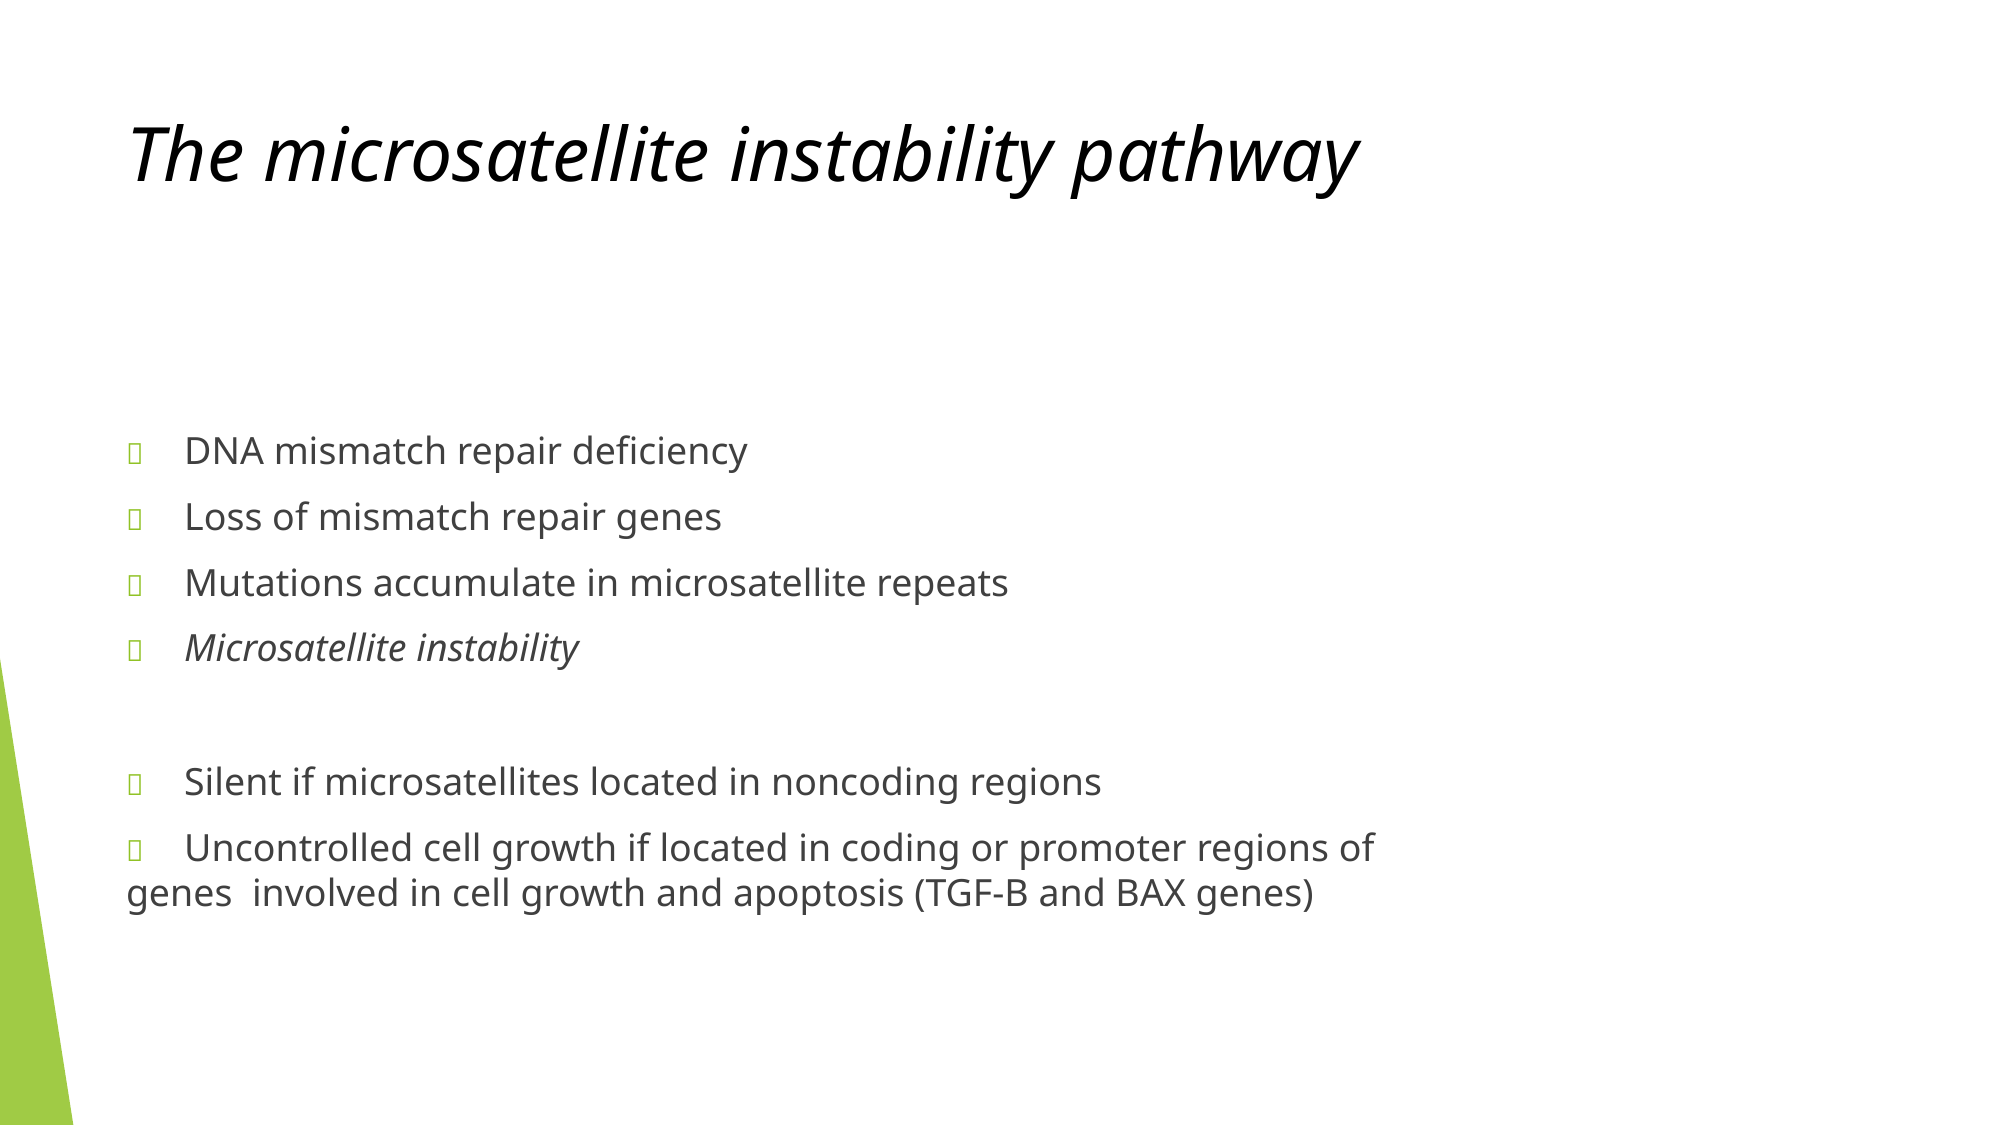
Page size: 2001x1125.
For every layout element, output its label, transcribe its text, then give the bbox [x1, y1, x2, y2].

text_box  DNA mismatch repair deficiency  Loss of mismatch repair genes  Mutations accumulate in microsatellite repeats  Microsatellite instability  Silent if microsatellites located in noncoding regions  Uncontrolled cell growth if located in coding or promoter regions of genes involved in cell growth and apoptosis (TGF-B and BAX genes) [123, 403, 1434, 915]
title The microsatellite instability pathway [123, 55, 1430, 246]
text_box [0, 658, 74, 1125]
